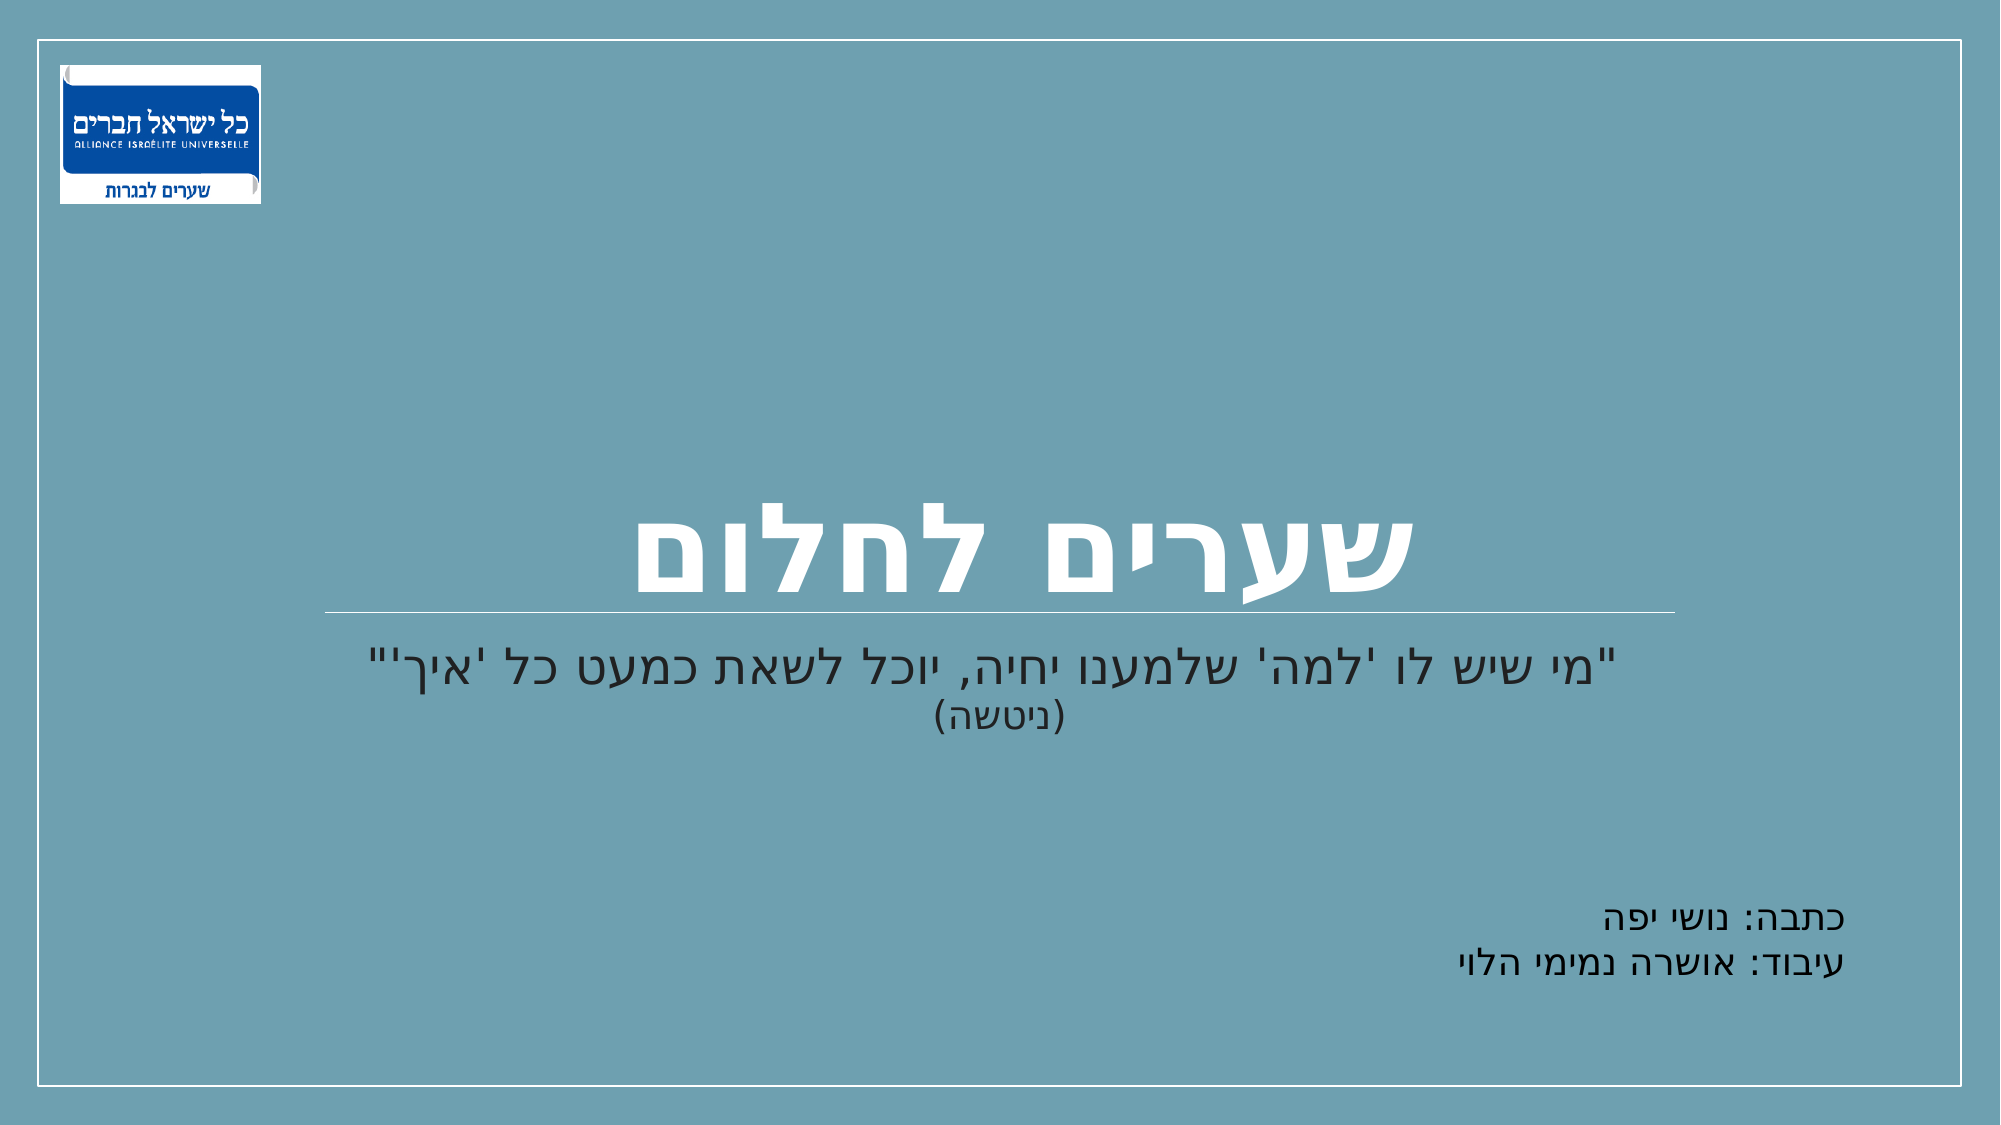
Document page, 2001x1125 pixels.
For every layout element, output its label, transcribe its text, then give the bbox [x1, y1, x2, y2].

picture [60, 65, 262, 204]
text_box כתבה: נושי יפה עיבוד: אושרה נמימי הלוי [1195, 885, 1861, 990]
subtitle "מי שיש לו 'למה' שלמענו יחיה, יוכל לשאת כמעט כל 'איך'" (ניטשה) [280, 634, 1719, 863]
title שערים לחלום [182, 144, 1818, 625]
